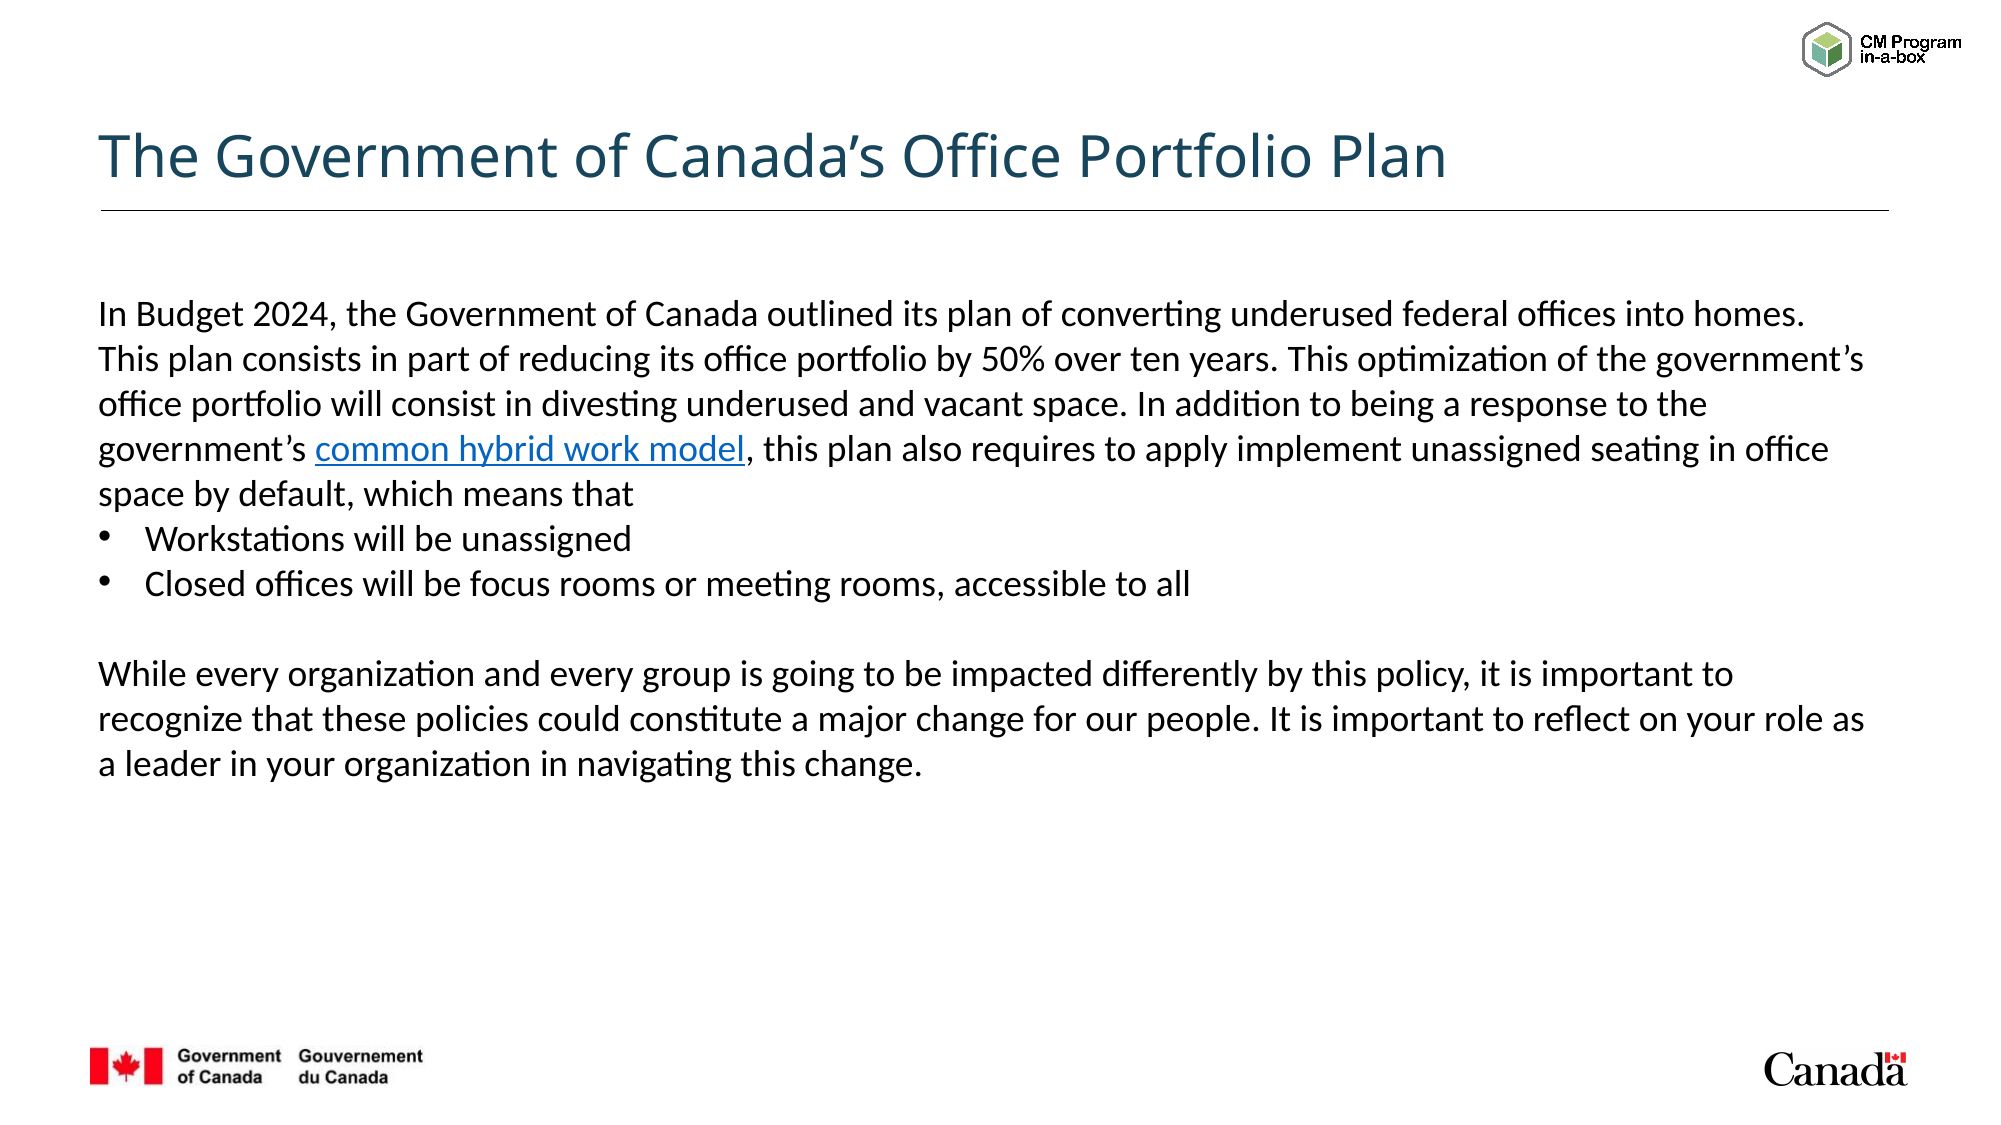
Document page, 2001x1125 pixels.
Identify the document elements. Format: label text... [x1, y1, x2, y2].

text_box In Budget 2024, the Government of Canada outlined its plan of converting underused federal offices into homes. This plan consists in part of reducing its office portfolio by 50% over ten years. This optimization of the government’s office portfolio will consist in divesting underused and vacant space. In addition to being a response to the government’s common hybrid work model, this plan also requires to apply implement unassigned seating in office space by default, which means that Workstations will be unassigned Closed offices will be focus rooms or meeting rooms, accessible to all While every organization and every group is going to be impacted differently by this policy, it is important to recognize that these policies could constitute a major change for our people. It is important to reflect on your role as a leader in your organization in navigating this change. [83, 281, 1889, 836]
picture [90, 1045, 425, 1087]
picture [1764, 1049, 1911, 1087]
picture [1802, 22, 1962, 77]
title The Government of Canada’s Office Portfolio Plan [83, 90, 1889, 228]
